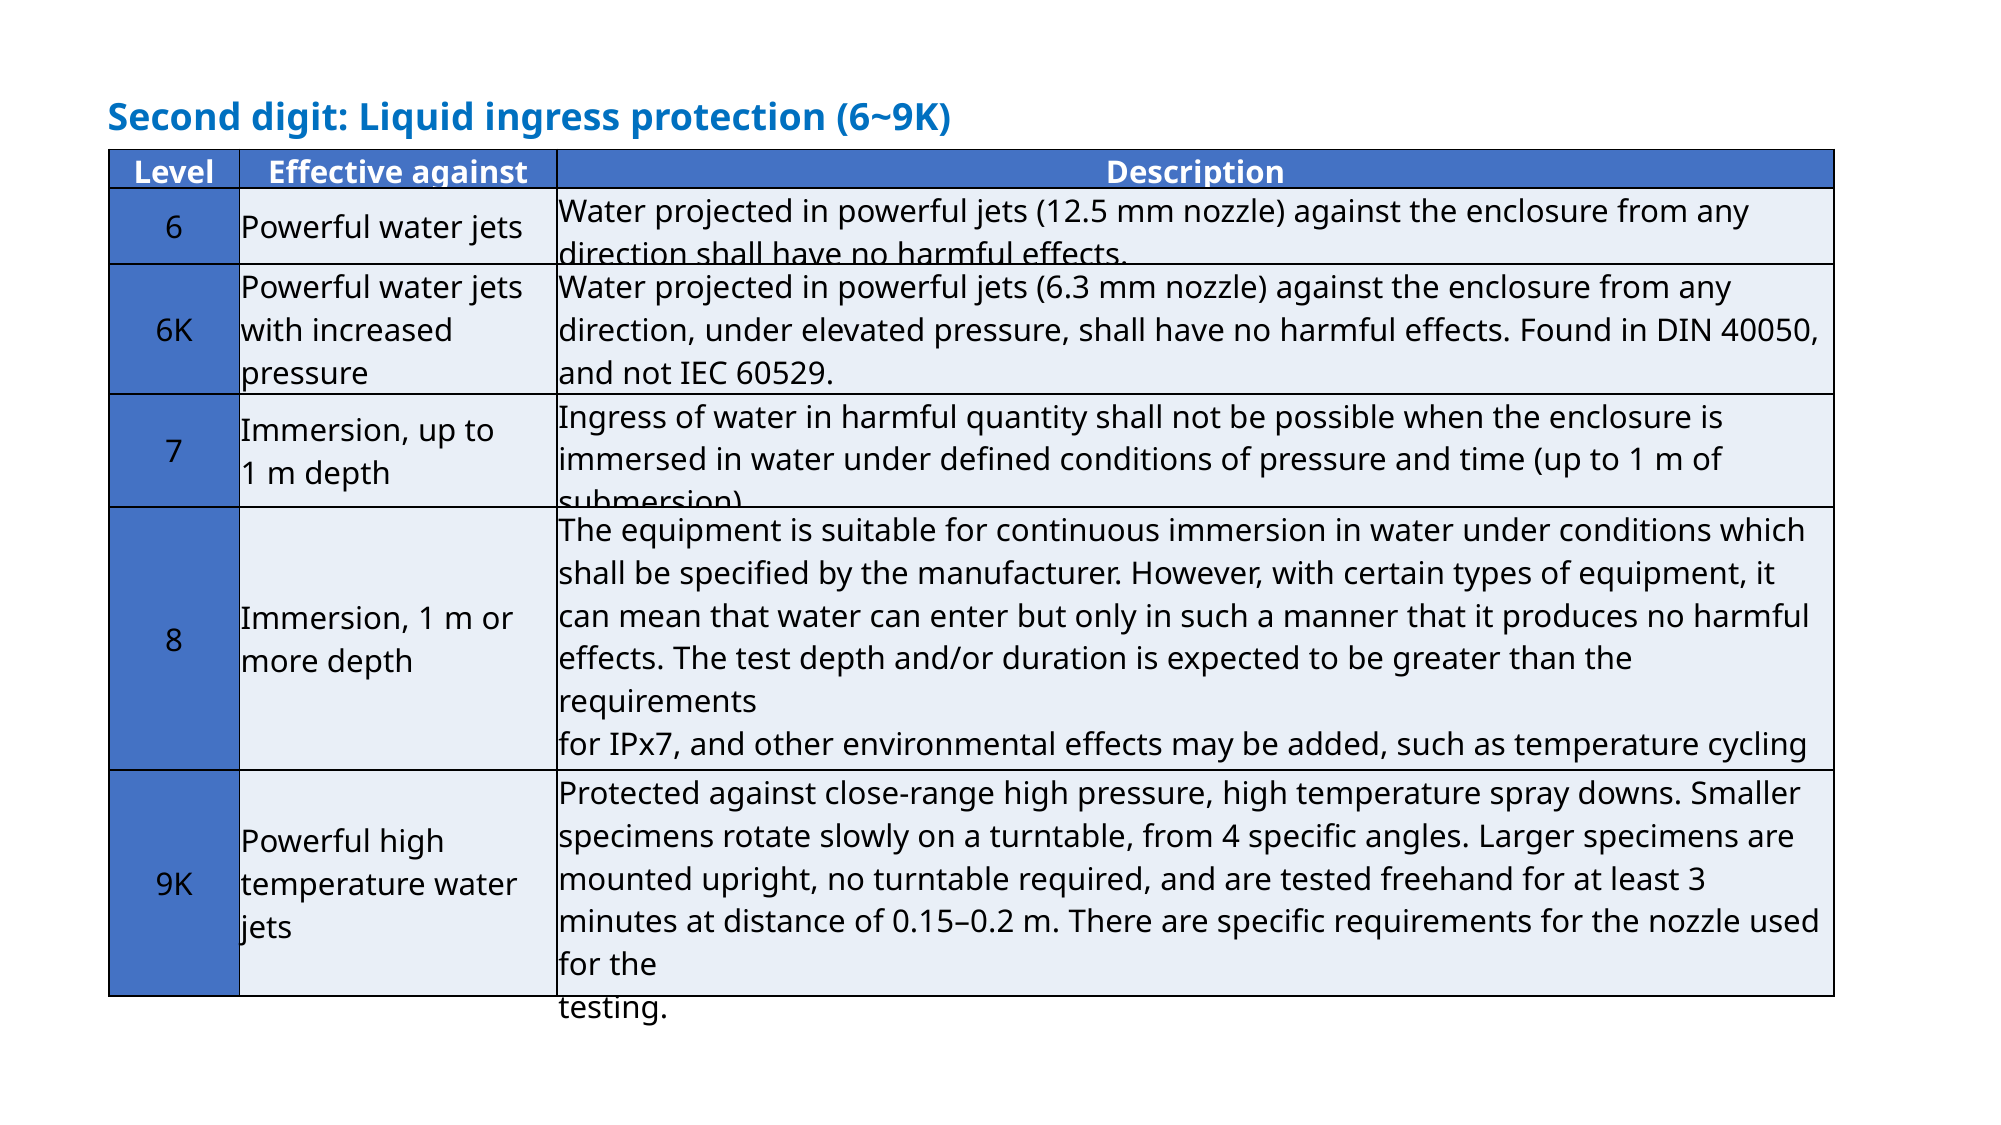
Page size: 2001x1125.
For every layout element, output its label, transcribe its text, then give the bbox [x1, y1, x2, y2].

table_cell Water projected in powerful jets (6.3 mm nozzle) against the enclosure from any direction, under elevated pressure, shall have no harmful effects. Found in DIN 40050, and not IEC 60529. [558, 265, 1833, 393]
table_header Description [558, 150, 1833, 187]
table_cell 6K [110, 265, 239, 393]
table_cell Immersion, 1 m or more depth [240, 508, 556, 769]
table_cell Powerful high temperature water jets [240, 771, 556, 995]
table_cell Ingress of water in harmful quantity shall not be possible when the enclosure is immersed in water under defined conditions of pressure and time (up to 1 m of submersion). [558, 395, 1833, 506]
table_cell Powerful water jets [240, 189, 556, 263]
table_cell The equipment is suitable for continuous immersion in water under conditions which shall be specified by the manufacturer. However, with certain types of equipment, it can mean that water can enter but only in such a manner that it produces no harmful effects. The test depth and/or duration is expected to be greater than the requirements for IPx7, and other environmental effects may be added, such as temperature cycling before immersion. [558, 508, 1833, 769]
table_cell Powerful water jets with increased pressure [240, 265, 556, 393]
table_cell 8 [110, 508, 239, 769]
table_cell 7 [110, 395, 239, 506]
table_header Level [110, 150, 239, 187]
table_cell Water projected in powerful jets (12.5 mm nozzle) against the enclosure from any direction shall have no harmful effects. [558, 189, 1833, 263]
table_cell Immersion, up to 1 m depth [240, 395, 556, 506]
table_cell 9K [110, 771, 239, 995]
table_cell Protected against close-range high pressure, high temperature spray downs. Smaller specimens rotate slowly on a turntable, from 4 specific angles. Larger specimens are mounted upright, no turntable required, and are tested freehand for at least 3 minutes at distance of 0.15–0.2 m. There are specific requirements for the nozzle used for the testing. [558, 771, 1833, 995]
table_cell 6 [110, 189, 239, 263]
table_header Effective against [240, 150, 556, 187]
text_box Second digit: Liquid ingress protection (6~9K) [92, 85, 1107, 146]
